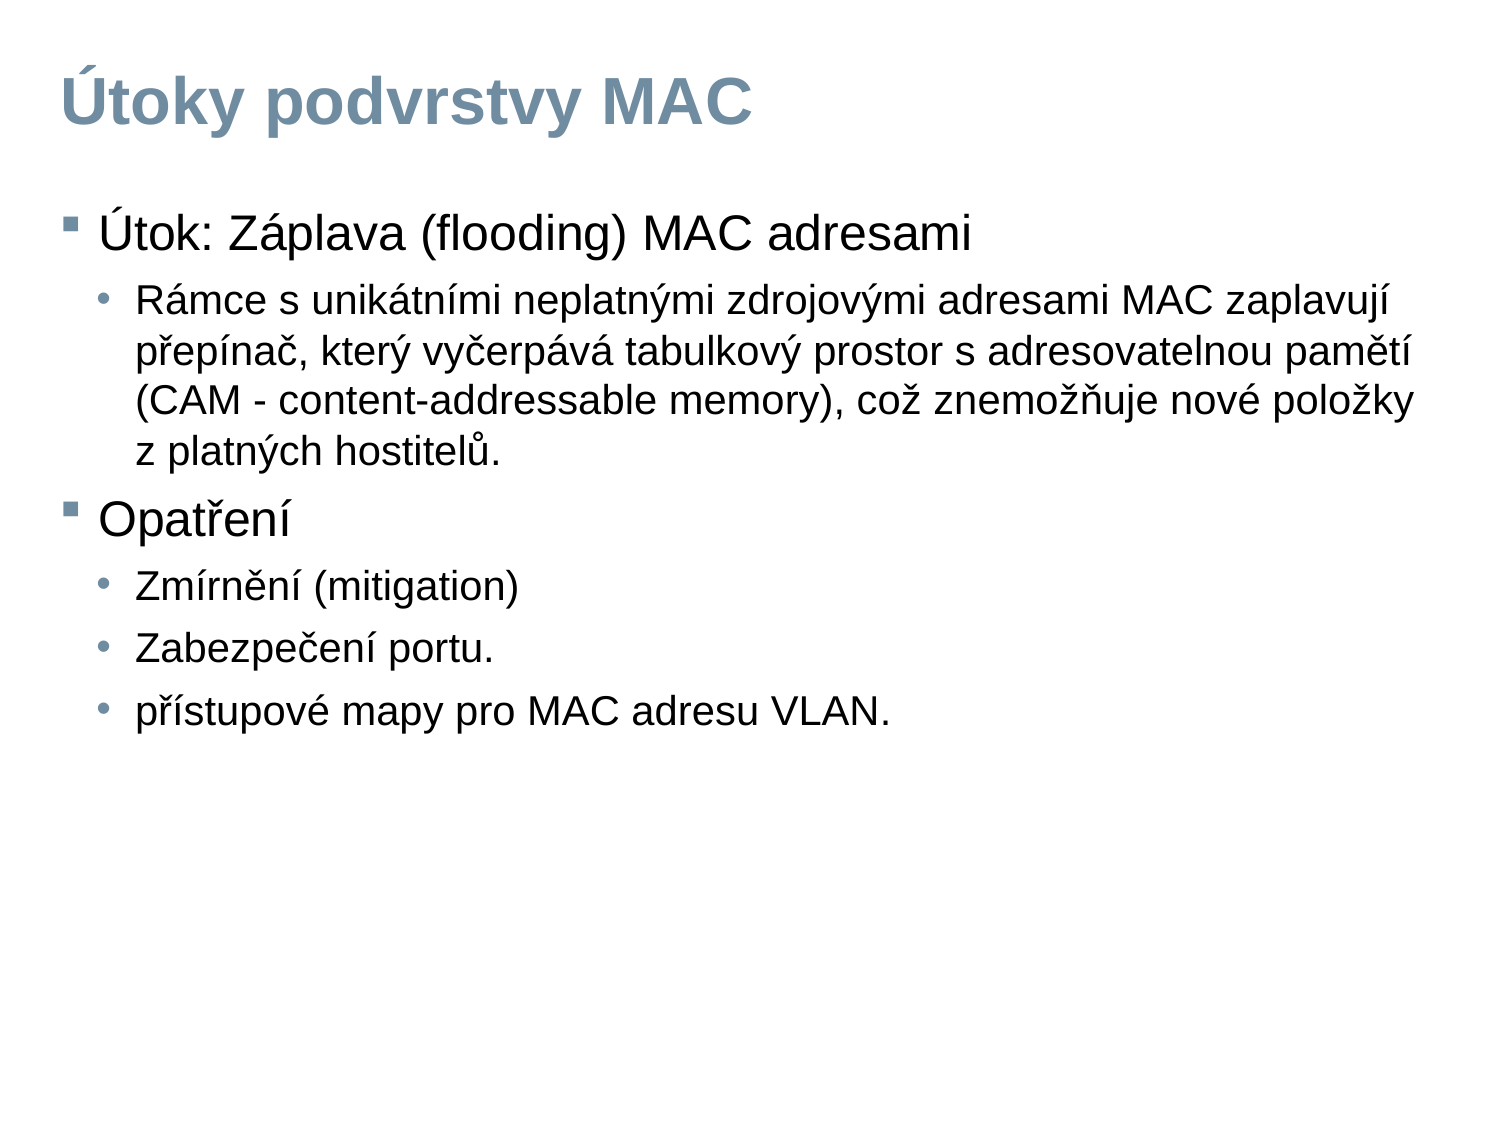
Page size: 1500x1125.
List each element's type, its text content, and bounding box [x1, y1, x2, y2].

list Útok: Záplava (flooding) MAC adresami Rámce s unikátními neplatnými zdrojovými adresami MAC zaplavují přepínač, který vyčerpává tabulkový prostor s adresovatelnou pamětí (CAM - content-addressable memory), což znemožňuje nové položky z platných hostitelů. Opatření Zmírnění (mitigation) Zabezpečení portu. přístupové mapy pro MAC adresu VLAN. [45, 193, 1444, 1037]
title Útoky podvrstvy MAC [45, 59, 1444, 182]
